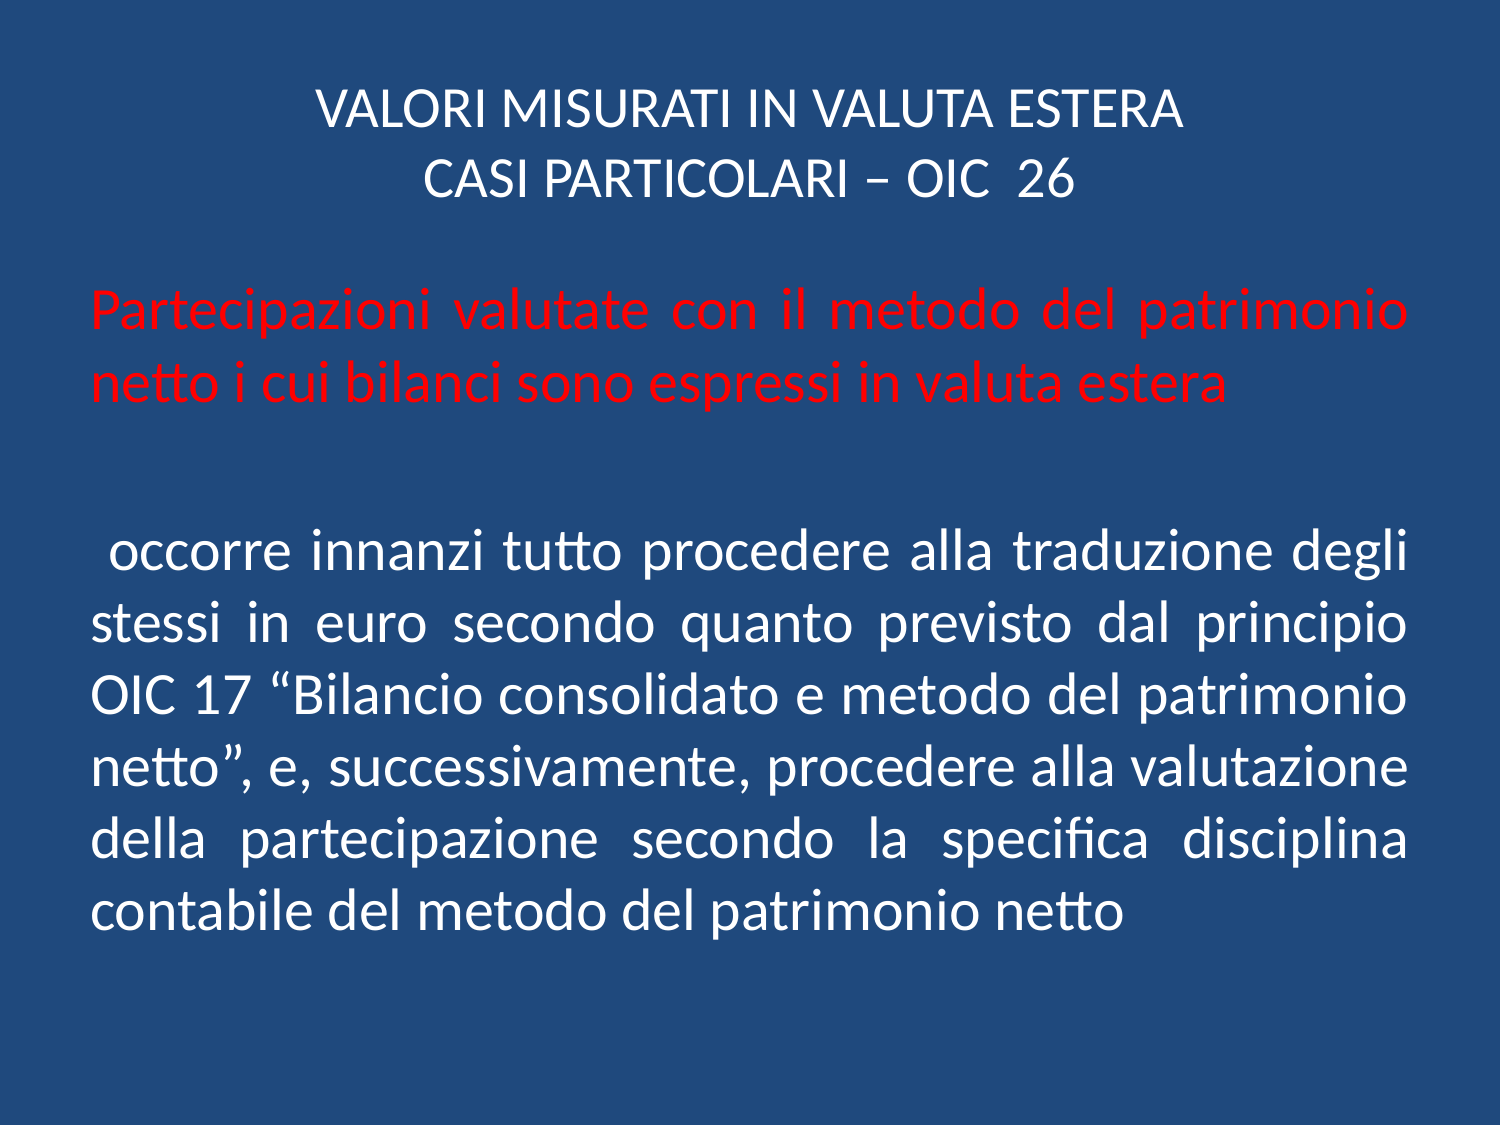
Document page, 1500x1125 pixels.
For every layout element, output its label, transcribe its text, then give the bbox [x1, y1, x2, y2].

list Partecipazioni valutate con il metodo del patrimonio netto i cui bilanci sono espressi in valuta estera occorre innanzi tutto procedere alla traduzione degli stessi in euro secondo quanto previsto dal principio OIC 17 “Bilancio consolidato e metodo del patrimonio netto”, e, successivamente, procedere alla valutazione della partecipazione secondo la specifica disciplina contabile del metodo del patrimonio netto [75, 262, 1425, 1005]
title VALORI MISURATI IN VALUTA ESTERA CASI PARTICOLARI – OIC 26 [75, 45, 1425, 233]
